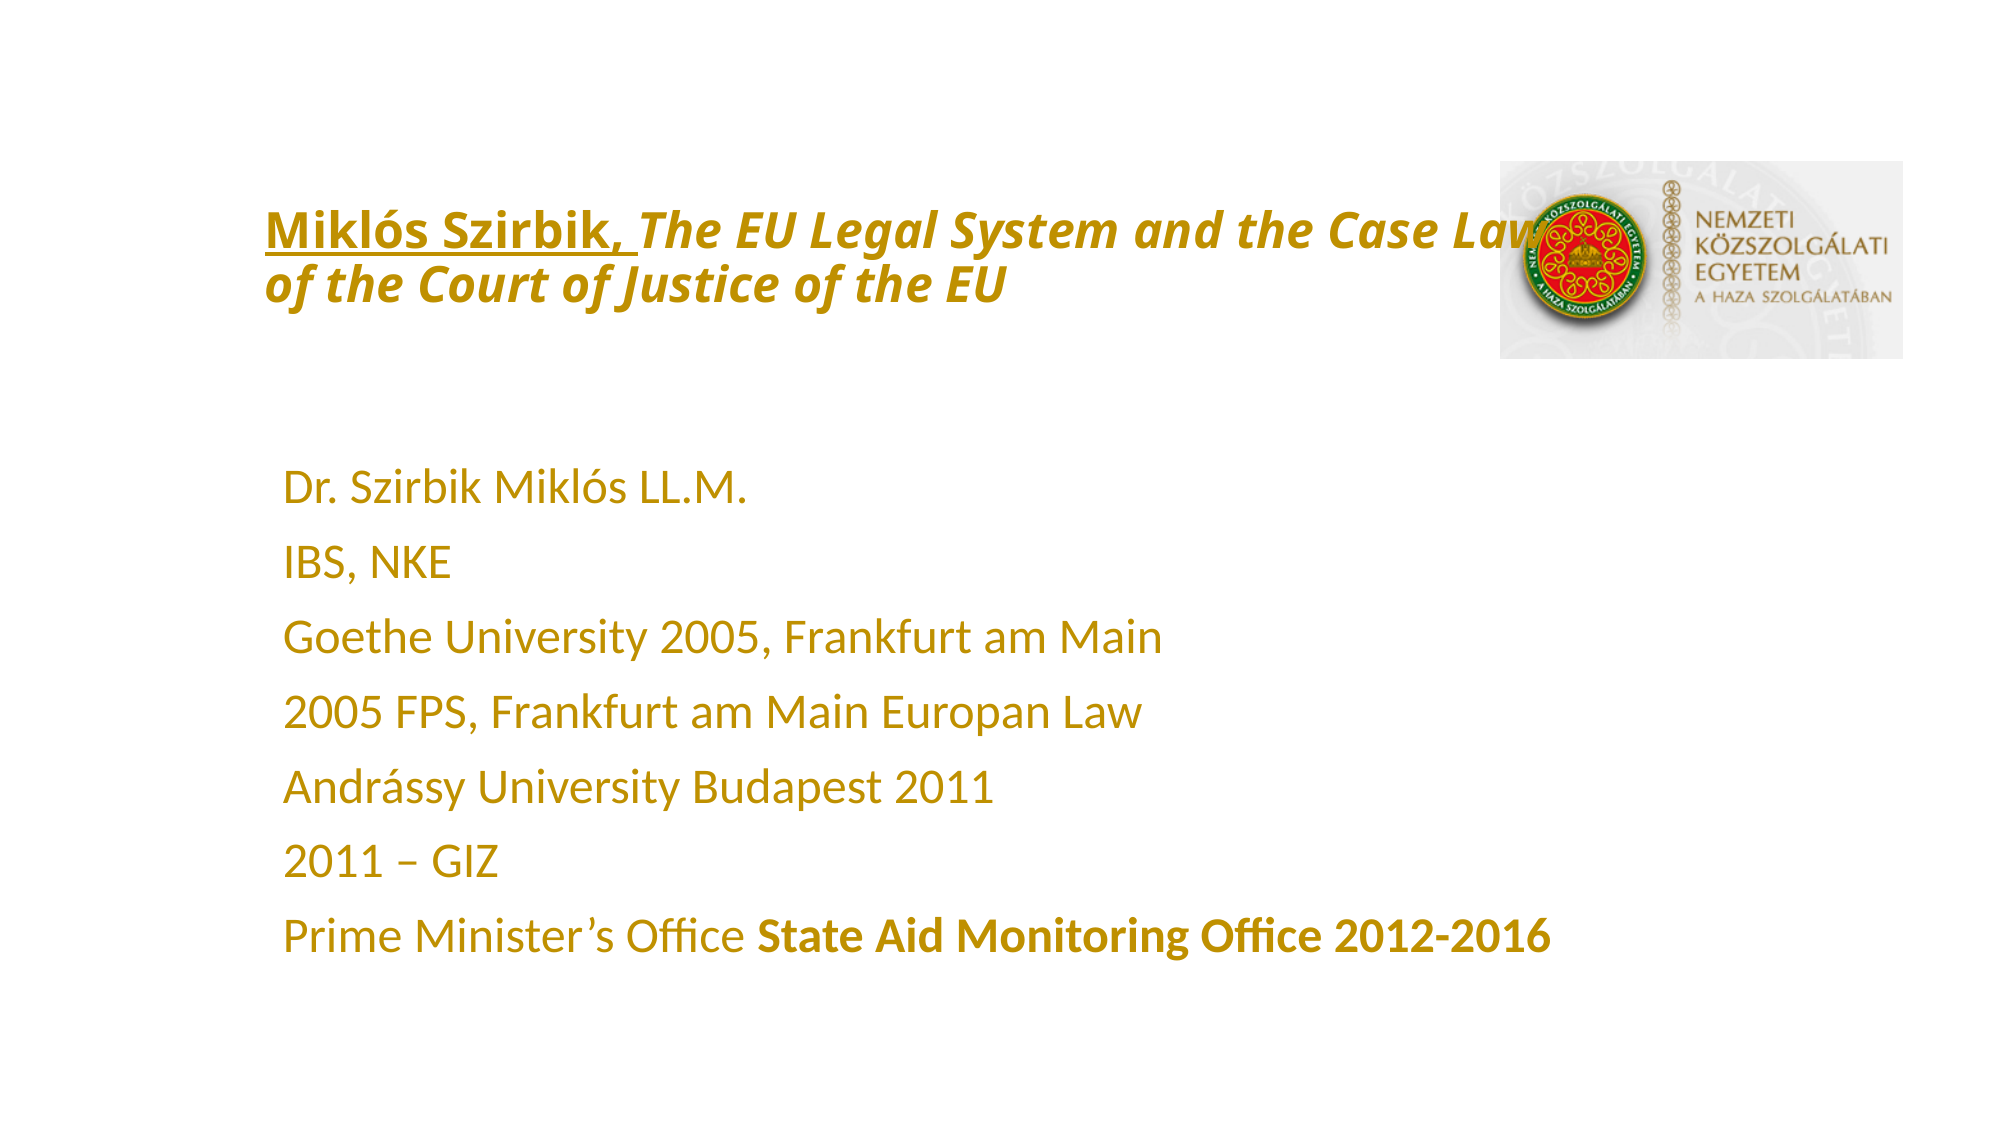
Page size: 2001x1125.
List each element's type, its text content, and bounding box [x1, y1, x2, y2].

picture [1500, 161, 1903, 359]
title Miklós Szirbik, The EU Legal System and the Case Law of the Court of Justice of the EU [249, 138, 1925, 381]
subtitle Dr. Szirbik Miklós LL.M. IBS, NKE Goethe University 2005, Frankfurt am Main 2005 FPS, Frankfurt am Main Europan Law Andrássy University Budapest 2011 2011 – GIZ Prime Minister’s Office State Aid Monitoring Office 2012-2016 [267, 453, 1768, 1019]
